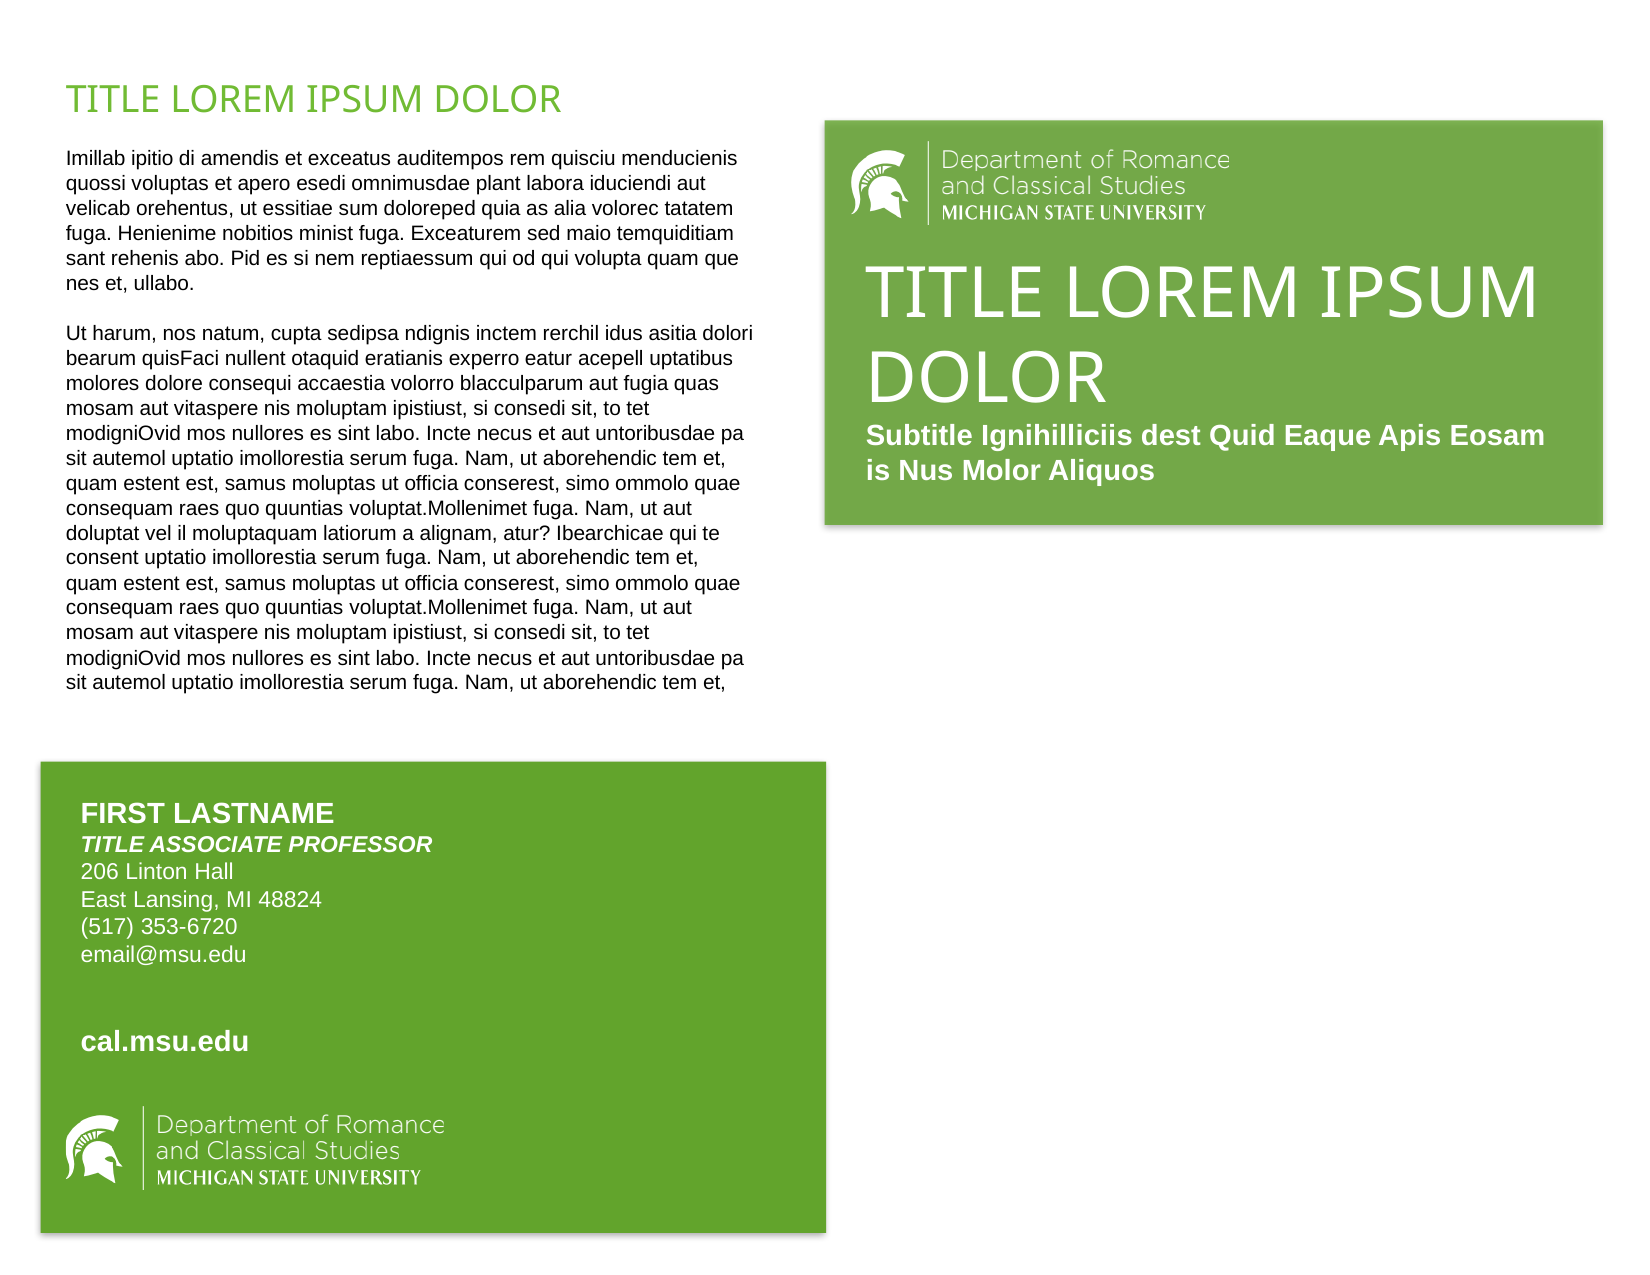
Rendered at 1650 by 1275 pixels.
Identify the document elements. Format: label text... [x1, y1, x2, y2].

text_box TITLE LOREM IPSUM DOLOR Imillab ipitio di amendis et exceatus auditempos rem quisciu menducienis quossi voluptas et apero esedi omnimusdae plant labora iduciendi aut velicab orehentus, ut essitiae sum doloreped quia as alia volorec tatatem fuga. Henienime nobitios minist fuga. Exceaturem sed maio temquiditiam sant rehenis abo. Pid es si nem reptiaessum qui od qui volupta quam que nes et, ullabo. Ut harum, nos natum, cupta sedipsa ndignis inctem rerchil idus asitia dolori bearum quisFaci nullent otaquid eratianis experro eatur acepell uptatibus molores dolore consequi accaestia volorro blacculparum aut fugia quas mosam aut vitaspere nis moluptam ipistiust, si consedi sit, to tet modigniOvid mos nullores es sint labo. Incte necus et aut untoribusdae pa sit autemol uptatio imollorestia serum fuga. Nam, ut aborehendic tem et, quam estent est, samus moluptas ut officia conserest, simo ommolo quae consequam raes quo quuntias voluptat.Mollenimet fuga. Nam, ut aut doluptat vel il moluptaquam latiorum a alignam, atur? Ibearchicae qui te consent uptatio imollorestia serum fuga. Nam, ut aborehendic tem et, quam estent est, samus moluptas ut officia conserest, simo ommolo quae consequam raes quo quuntias voluptat.Mollenimet fuga. Nam, ut aut mosam aut vitaspere nis moluptam ipistiust, si consedi sit, to tet modigniOvid mos nullores es sint labo. Incte necus et aut untoribusdae pa sit autemol uptatio imollorestia serum fuga. Nam, ut aborehendic tem et, [51, 67, 769, 702]
text_box FIRST LASTNAME TITLE ASSOCIATE PROFESSOR 206 Linton Hall East Lansing, MI 48824 (517) 353-6720 email@msu.edu cal.msu.edu [65, 787, 820, 1092]
text_box [40, 761, 820, 1234]
picture [825, 41, 1604, 1234]
picture [65, 1106, 444, 1190]
